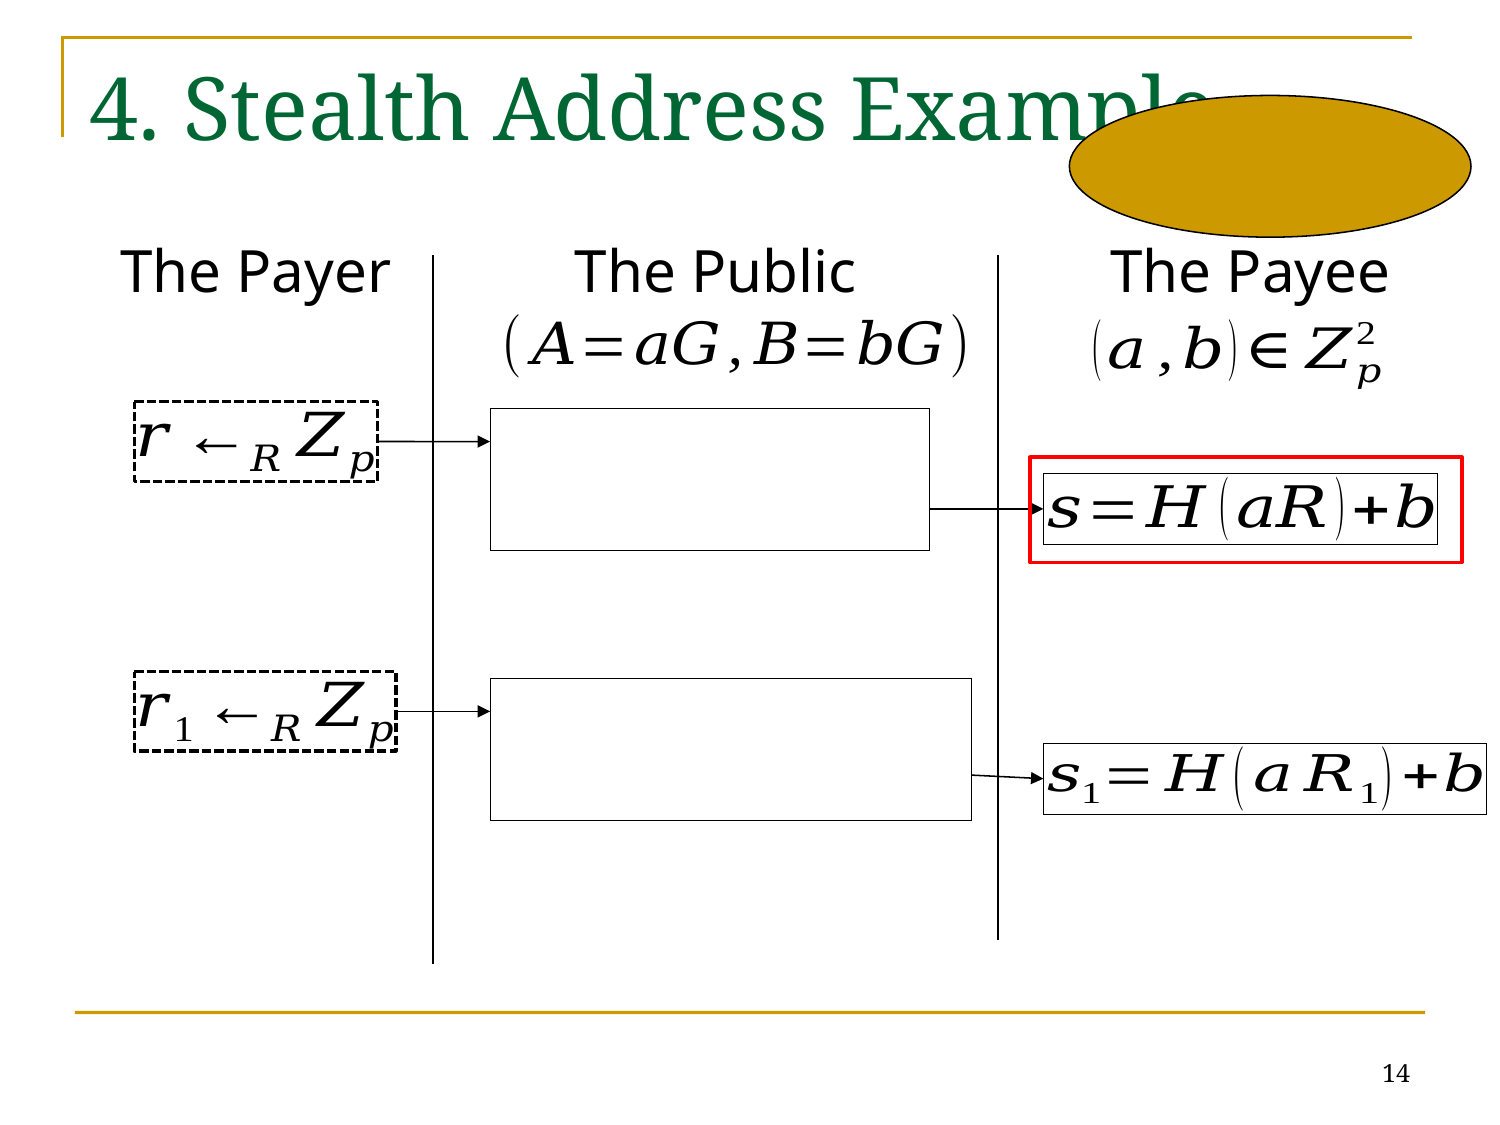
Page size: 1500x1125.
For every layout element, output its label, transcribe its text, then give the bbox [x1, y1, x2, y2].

text_box The Public [559, 227, 872, 312]
text_box The Payee [1095, 227, 1406, 312]
text_box 4. Stealth Address Example [74, 45, 1425, 153]
text_box The Payer [105, 227, 407, 312]
text_box [1029, 457, 1462, 563]
list [64, 184, 1424, 1012]
slide_number 14 [1074, 1024, 1425, 1100]
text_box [971, 775, 1044, 779]
